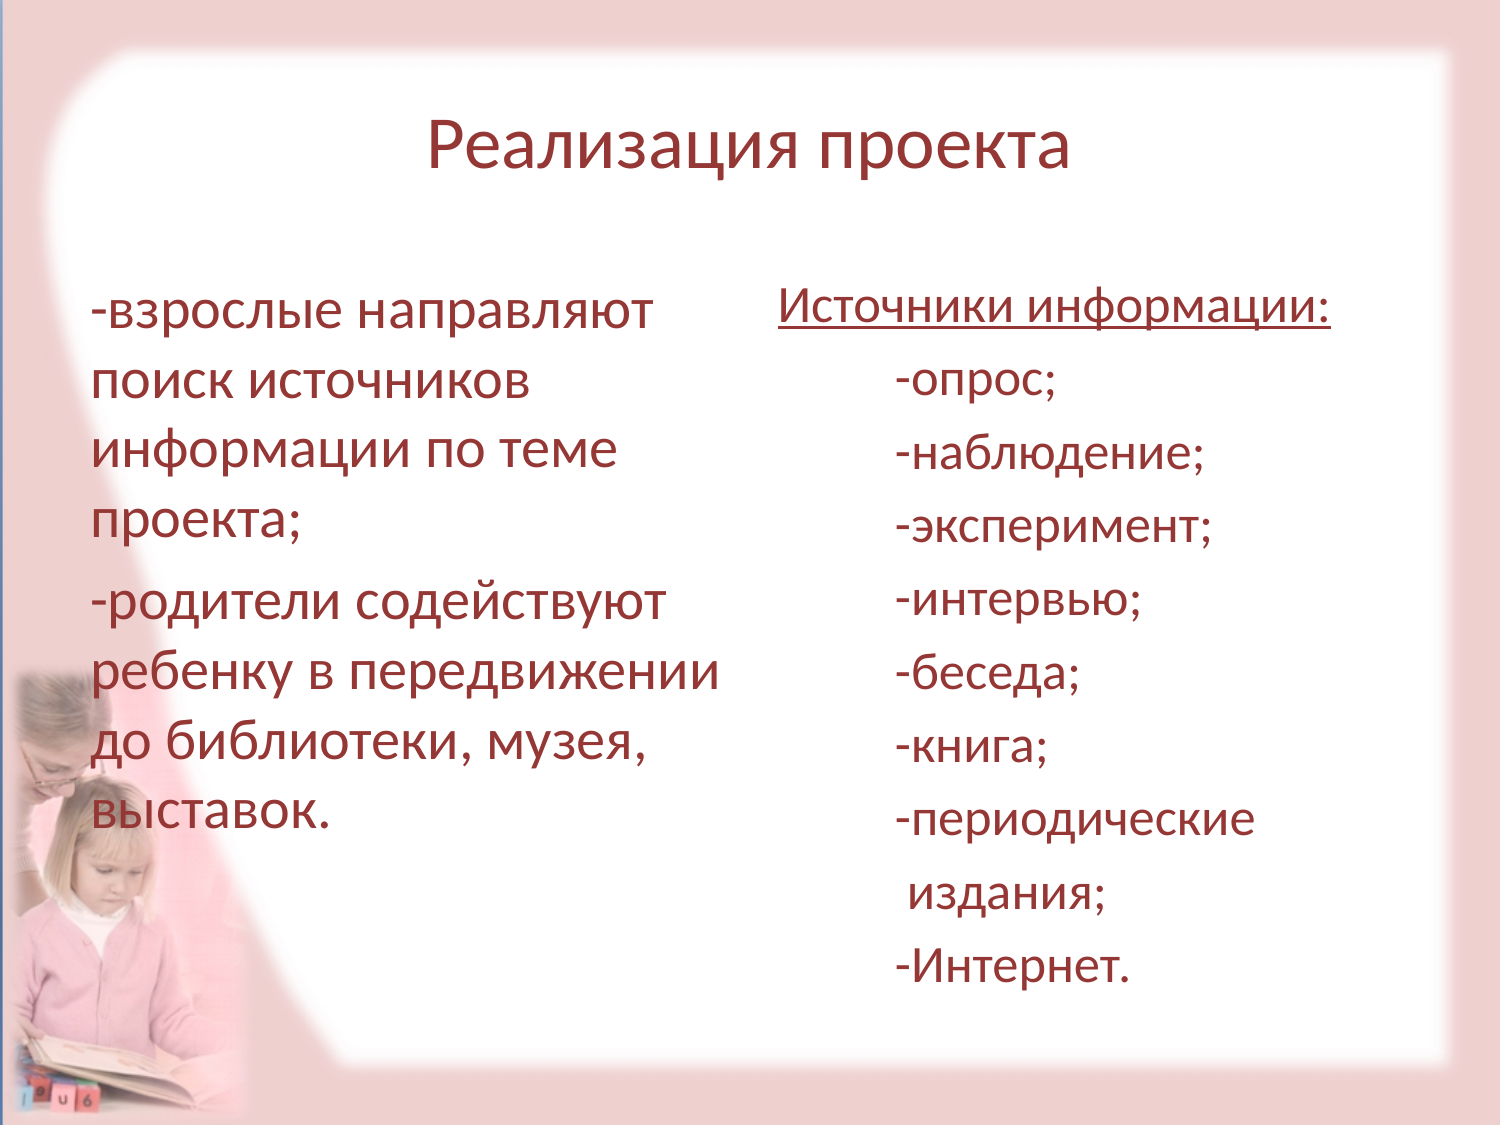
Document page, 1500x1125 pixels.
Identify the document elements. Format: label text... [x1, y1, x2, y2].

list -взрослые направляют поиск источников информации по теме проекта; -родители содействуют ребенку в передвижении до библиотеки, музея, выставок. [75, 262, 738, 1005]
title Реализация проекта [75, 45, 1425, 233]
picture [0, 0, 1500, 1125]
list Источники информации: -опрос; -наблюдение; -эксперимент; -интервью; -беседа; -книга; -периодические издания; -Интернет. [762, 262, 1425, 1005]
